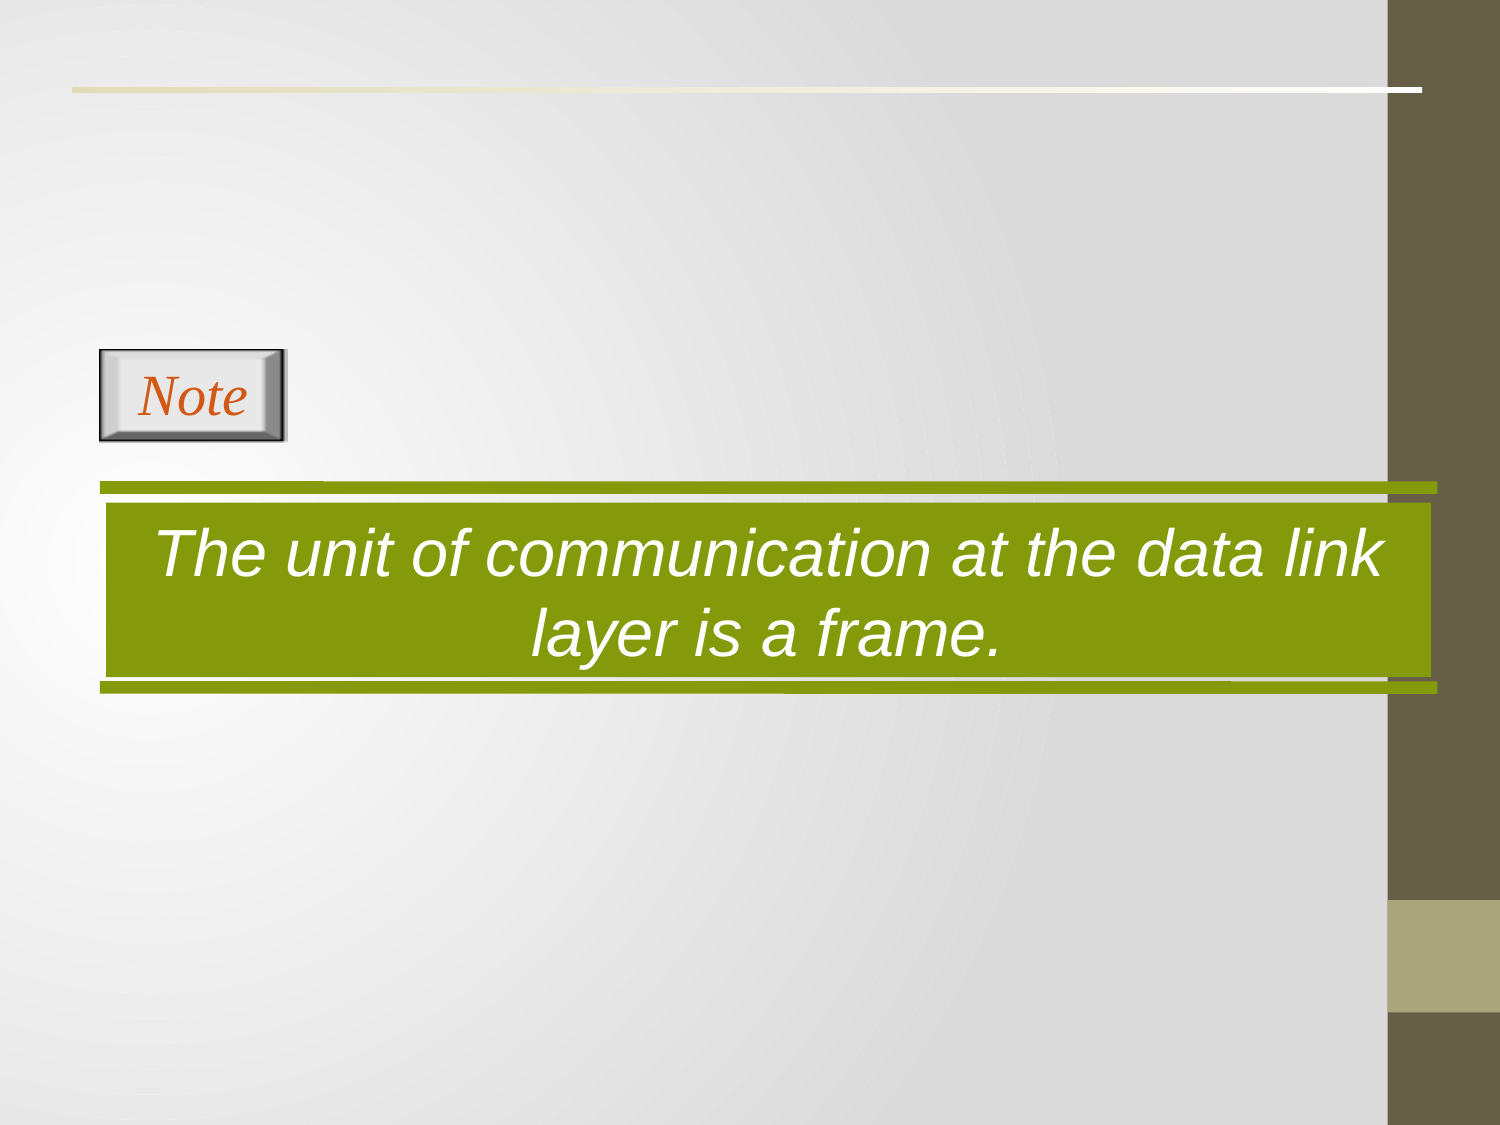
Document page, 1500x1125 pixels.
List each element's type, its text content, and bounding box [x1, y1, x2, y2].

text_box [72, 87, 1423, 93]
text_box The unit of communication at the data link layer is a frame. [106, 502, 1432, 678]
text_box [99, 349, 288, 444]
